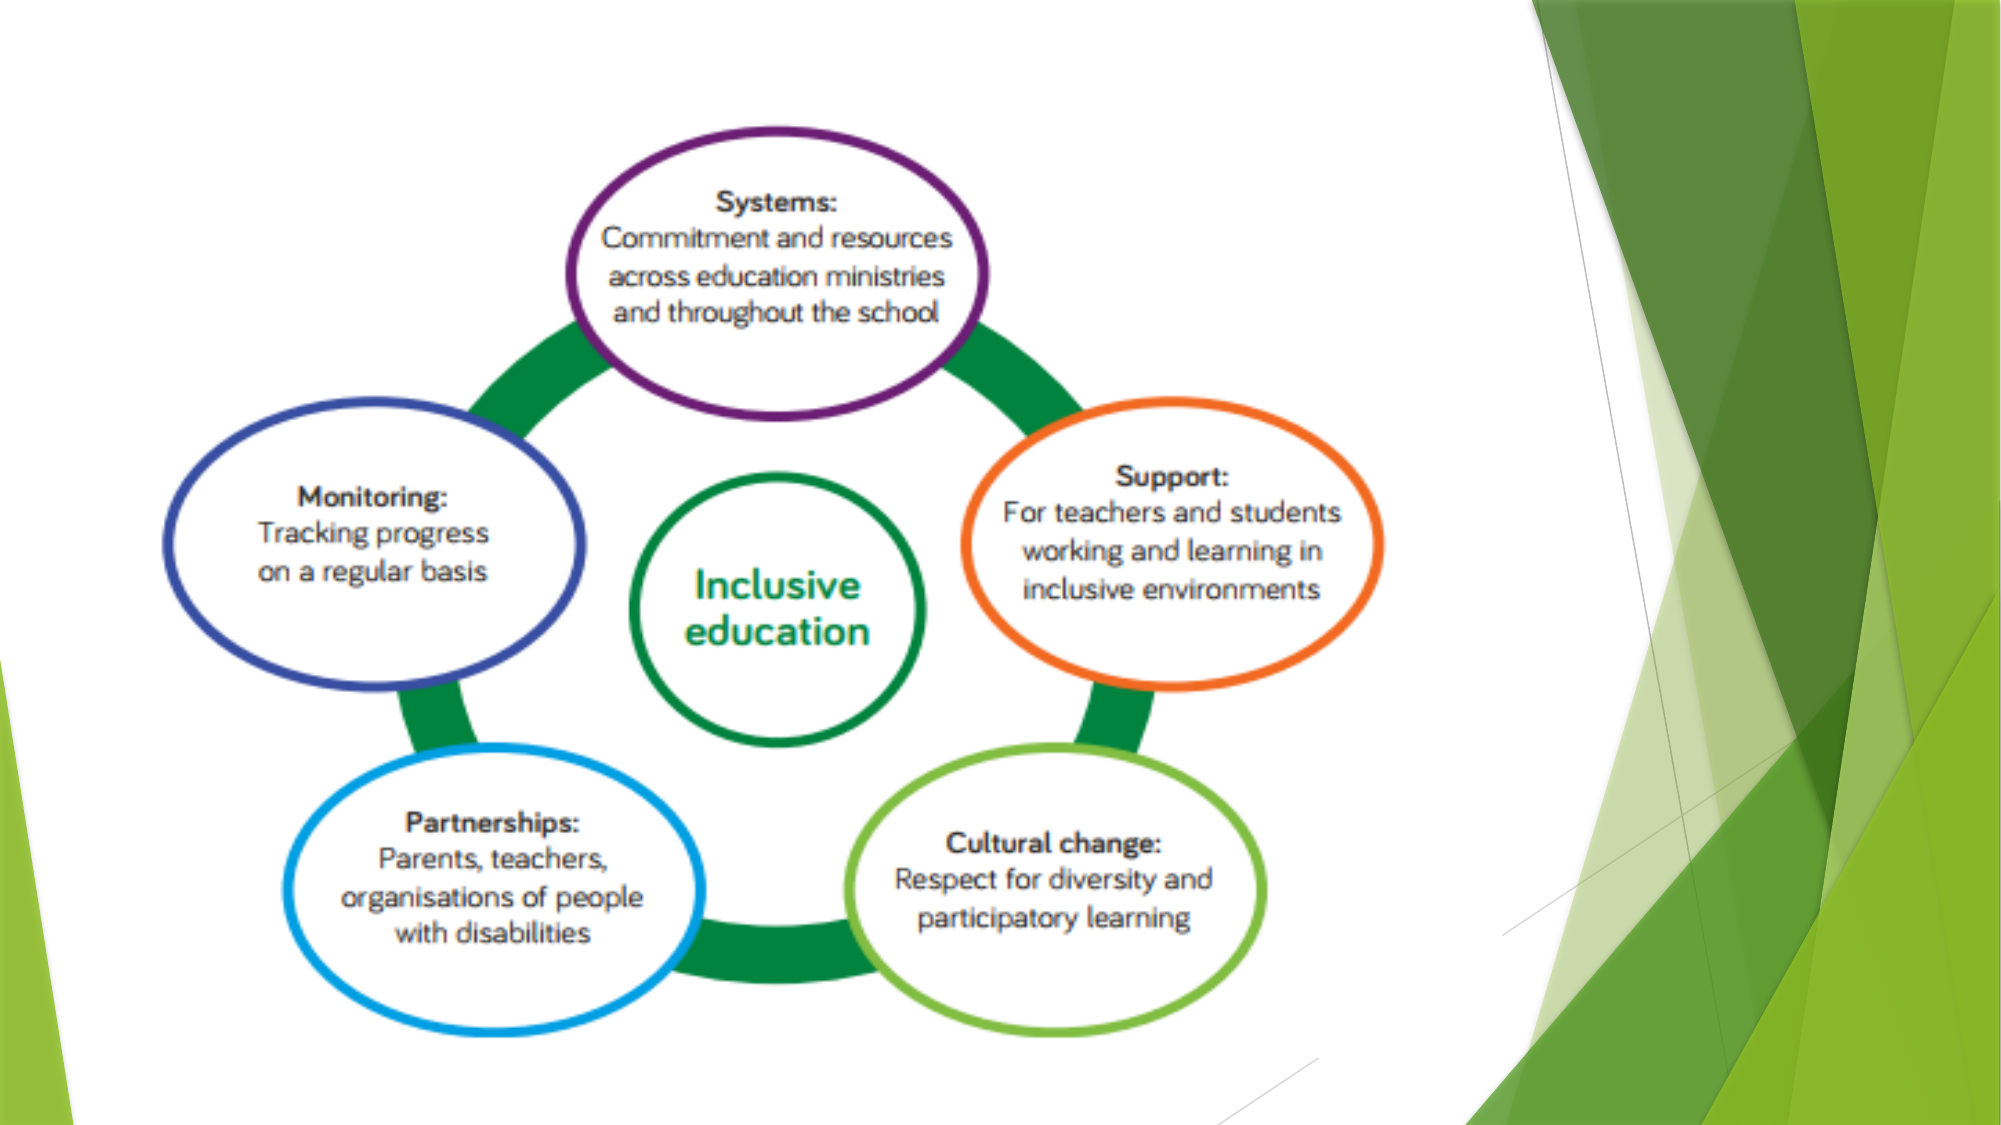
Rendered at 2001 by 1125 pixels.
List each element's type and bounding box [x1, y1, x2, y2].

list [110, 66, 1503, 1058]
